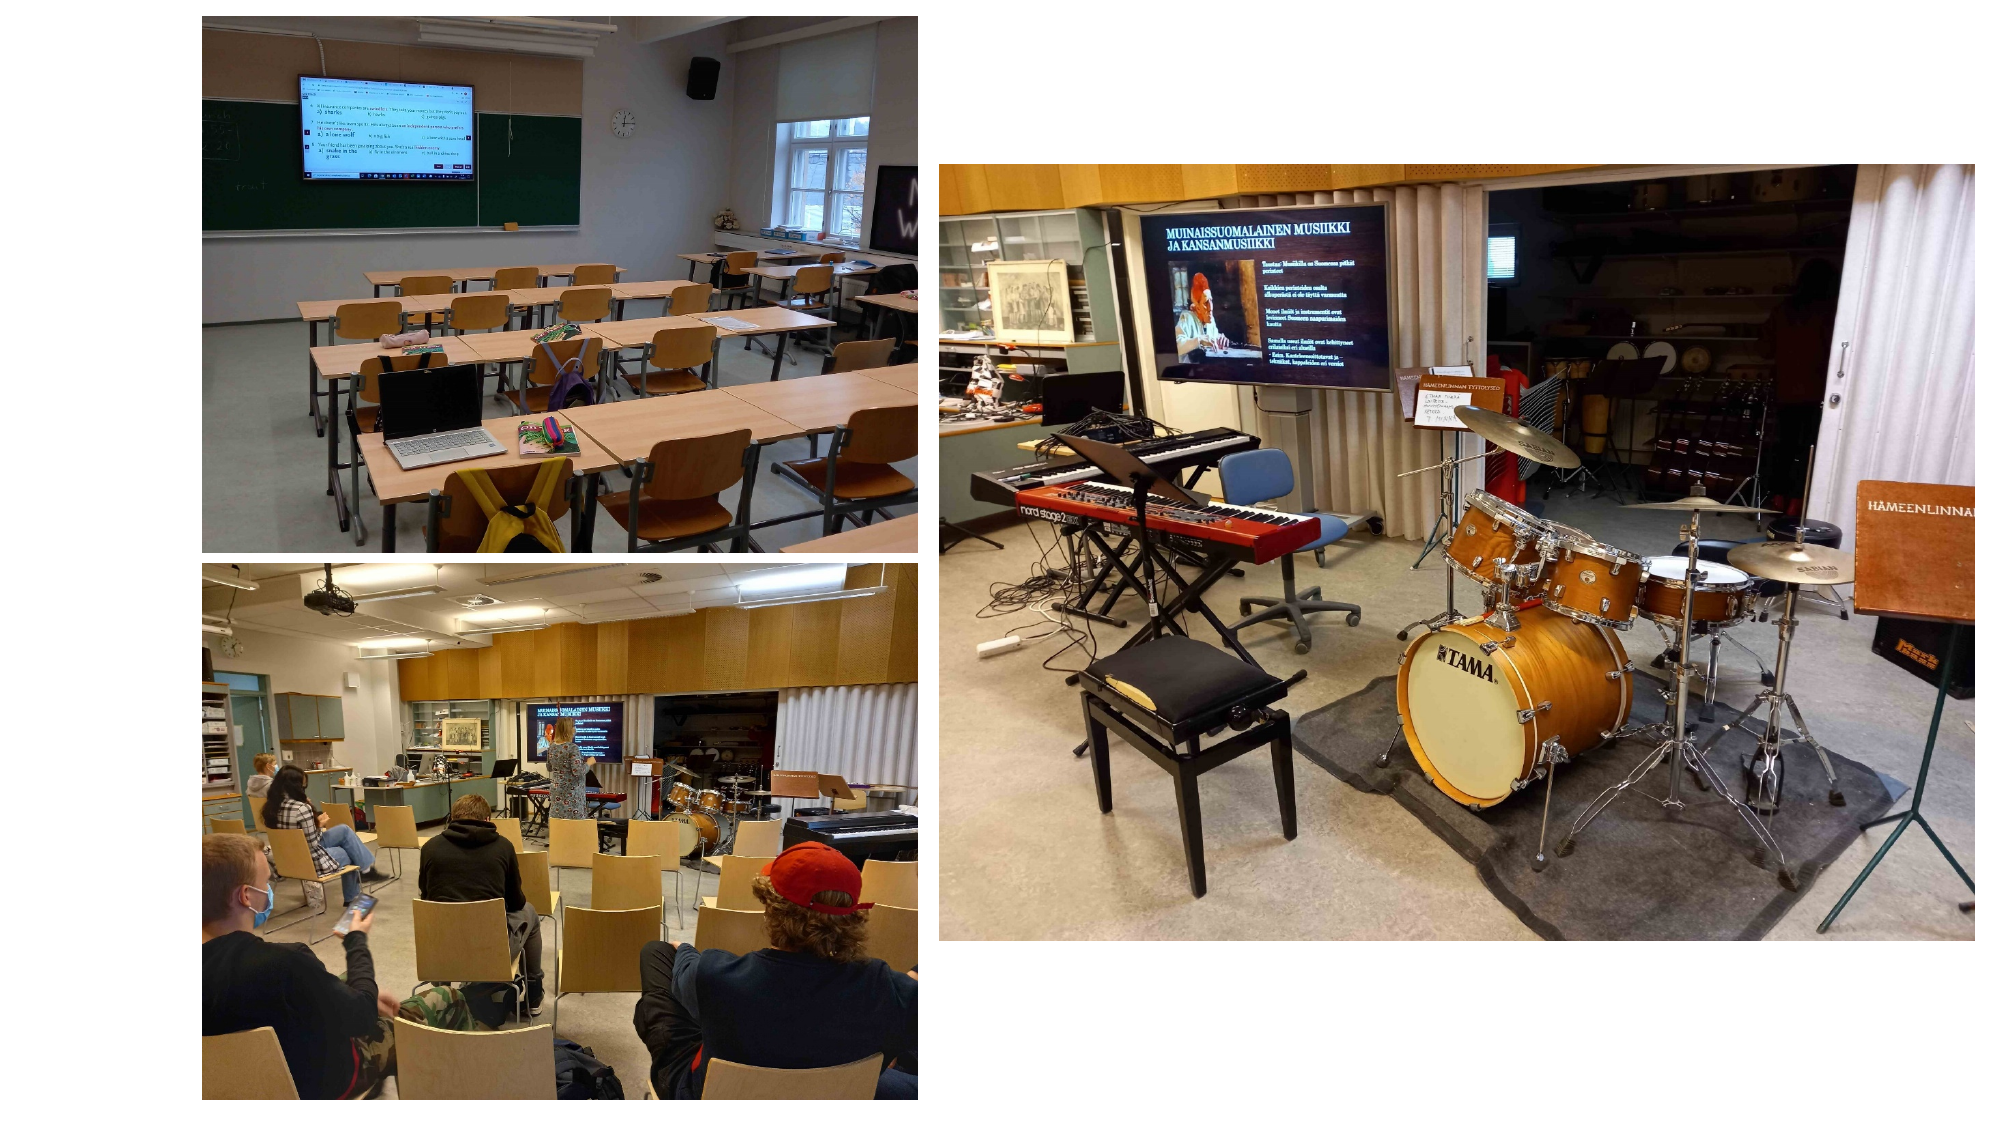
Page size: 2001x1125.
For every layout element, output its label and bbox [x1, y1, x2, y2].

picture [939, 164, 1975, 941]
picture [202, 563, 918, 1100]
picture [202, 16, 918, 553]
